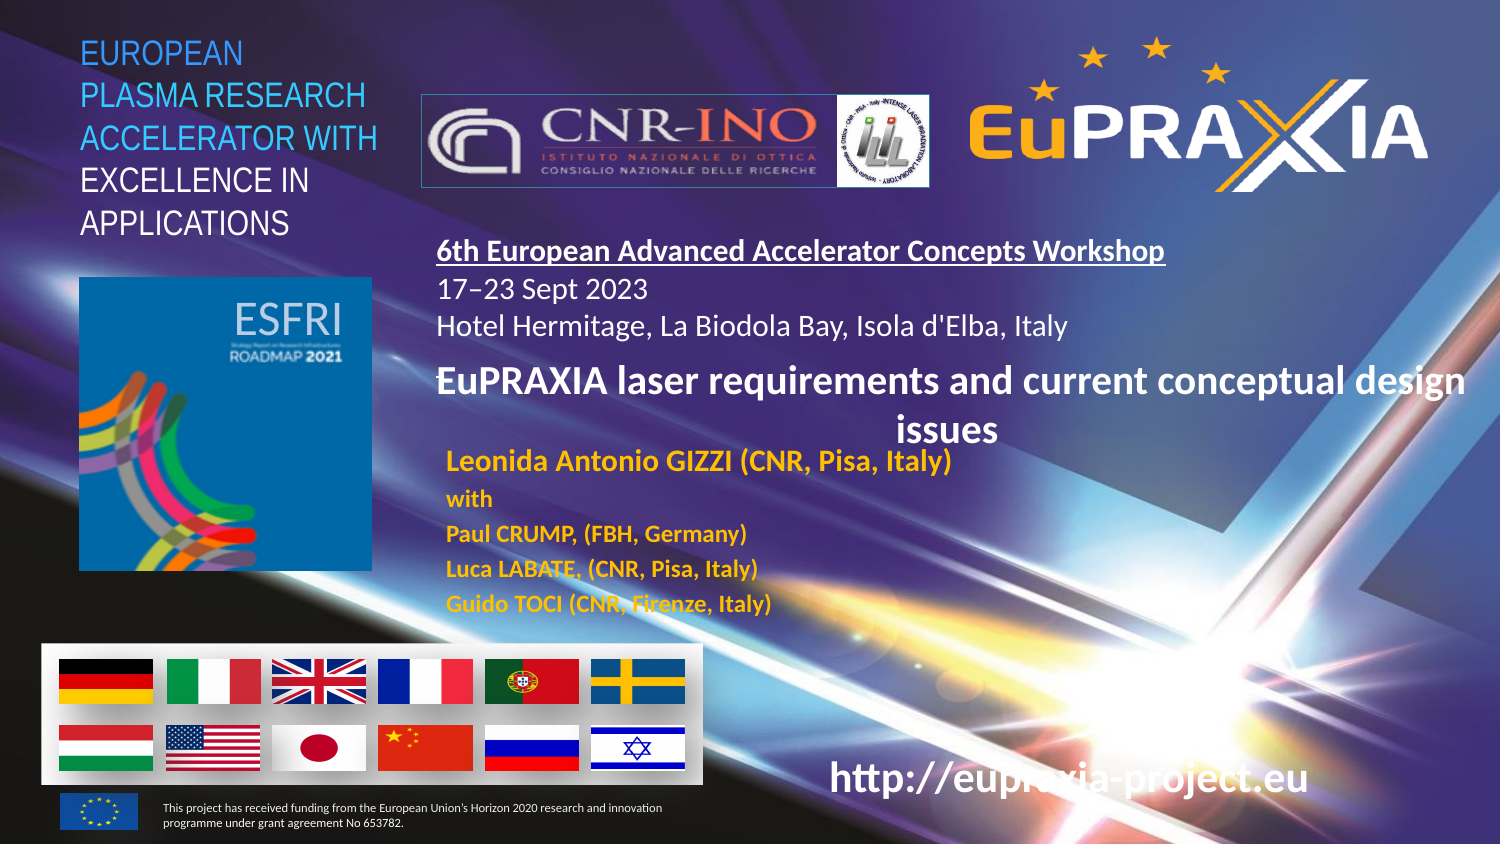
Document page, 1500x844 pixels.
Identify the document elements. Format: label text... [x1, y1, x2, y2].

text_box http://eupraxia-project.eu [814, 740, 1325, 809]
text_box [421, 94, 930, 188]
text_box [78, 277, 373, 571]
subtitle Leonida Antonio GIZZI (CNR, Pisa, Italy) with Paul CRUMP, (FBH, Germany) Luca LABATE, (CNR, Pisa, Italy) Guido TOCI (CNR, Firenze, Italy) [431, 433, 1344, 585]
title EuPRAXIA laser requirements and current conceptual design issues [403, 345, 1500, 460]
picture [0, 0, 1500, 844]
text_box 6th European Advanced Accelerator Concepts Workshop 17–23 Sept 2023 Hotel Hermitage, La Biodola Bay, Isola d'Elba, Italy [421, 223, 1416, 426]
